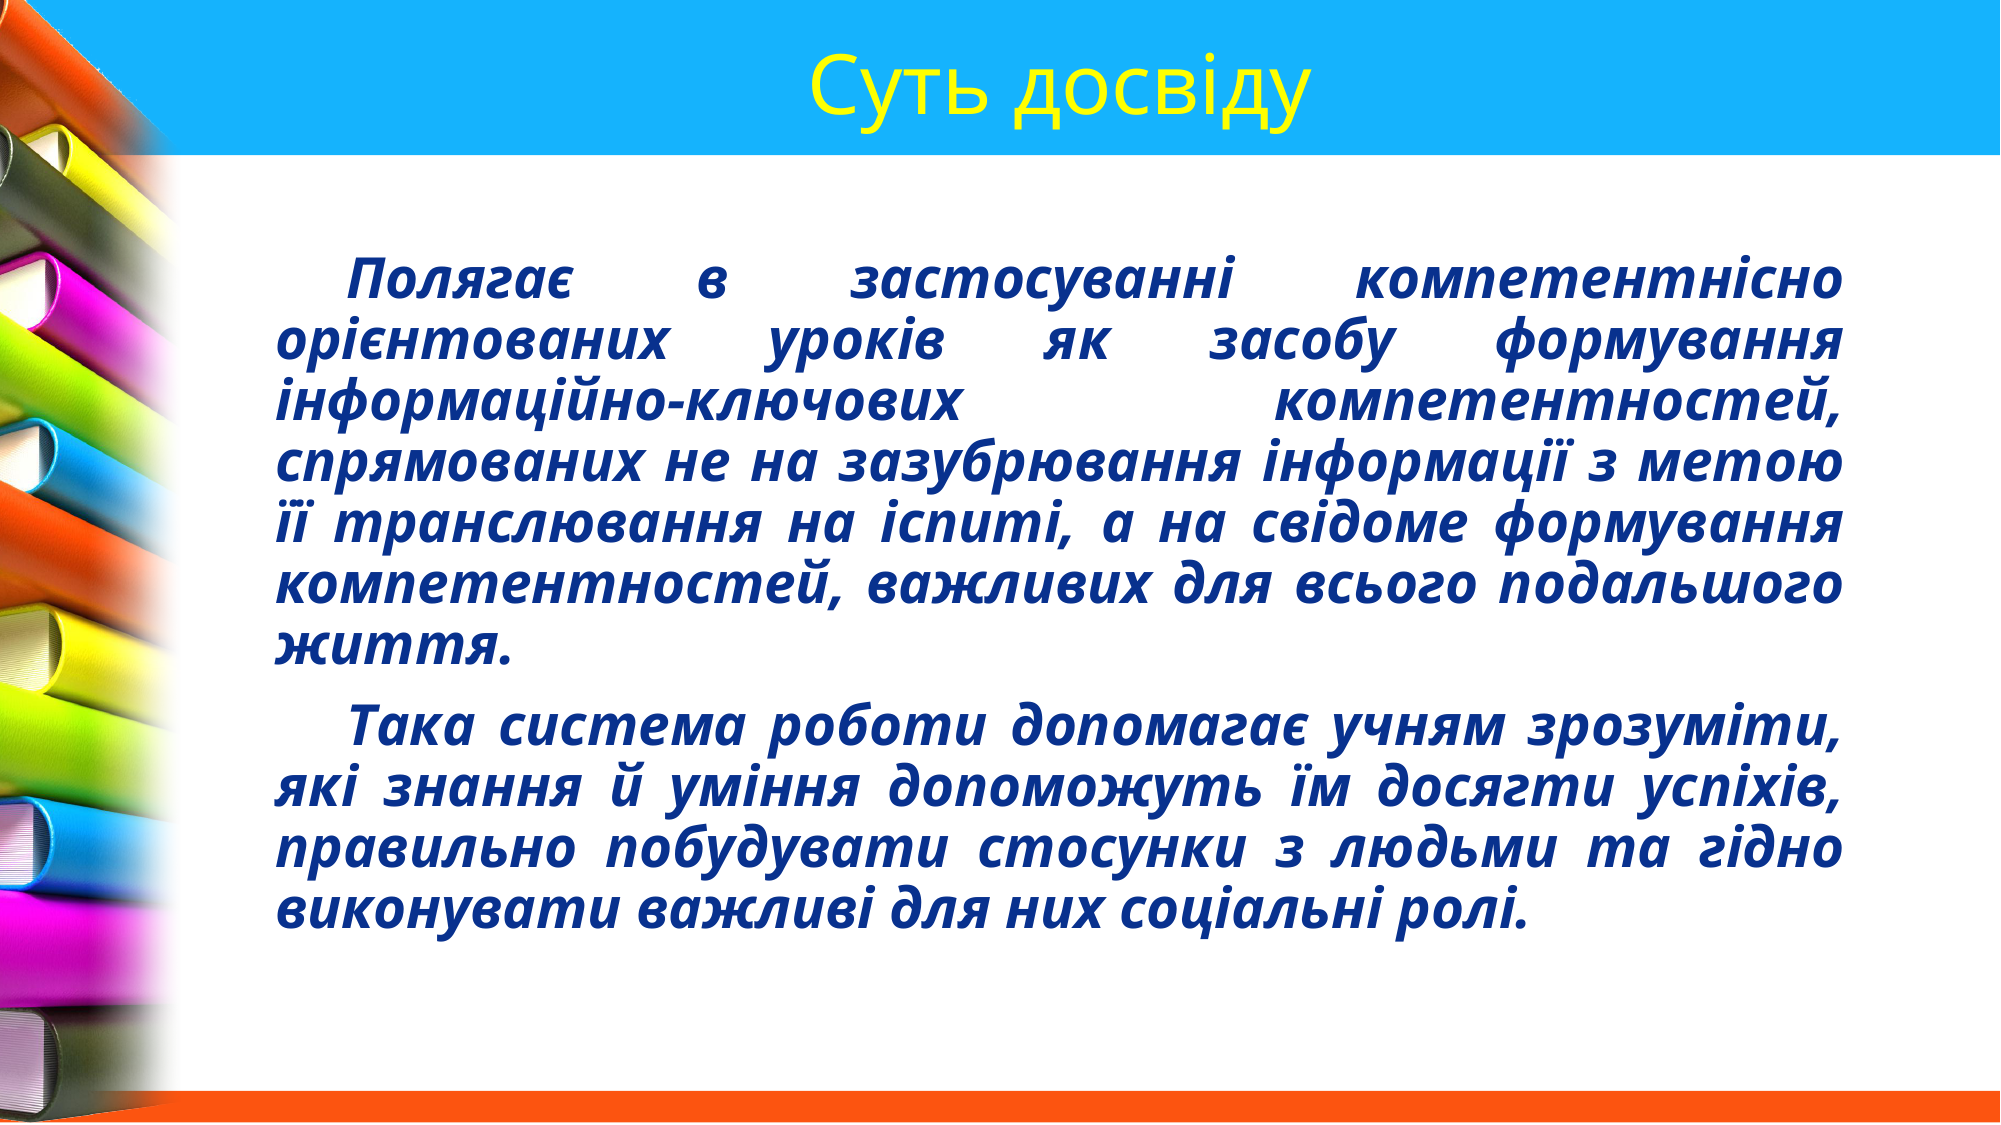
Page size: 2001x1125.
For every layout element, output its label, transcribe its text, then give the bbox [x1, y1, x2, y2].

title Суть досвіду [201, 24, 1919, 152]
picture [0, 0, 202, 1123]
list Полягає в застосуванні компетентнісно орієнтованих уроків як засобу формування інформаційно-ключових компетентностей, спрямованих не на зазубрювання інформації з метою її транслювання на іспиті, а на свідоме формування компетентностей, важливих для всього подальшого життя. Така система роботи допомагає учням зрозуміти, які знання й уміння допоможуть їм досягти успіхів, правильно побудувати стосунки з людьми та гідно виконувати важливі для них соціальні ролі. [260, 242, 1860, 957]
